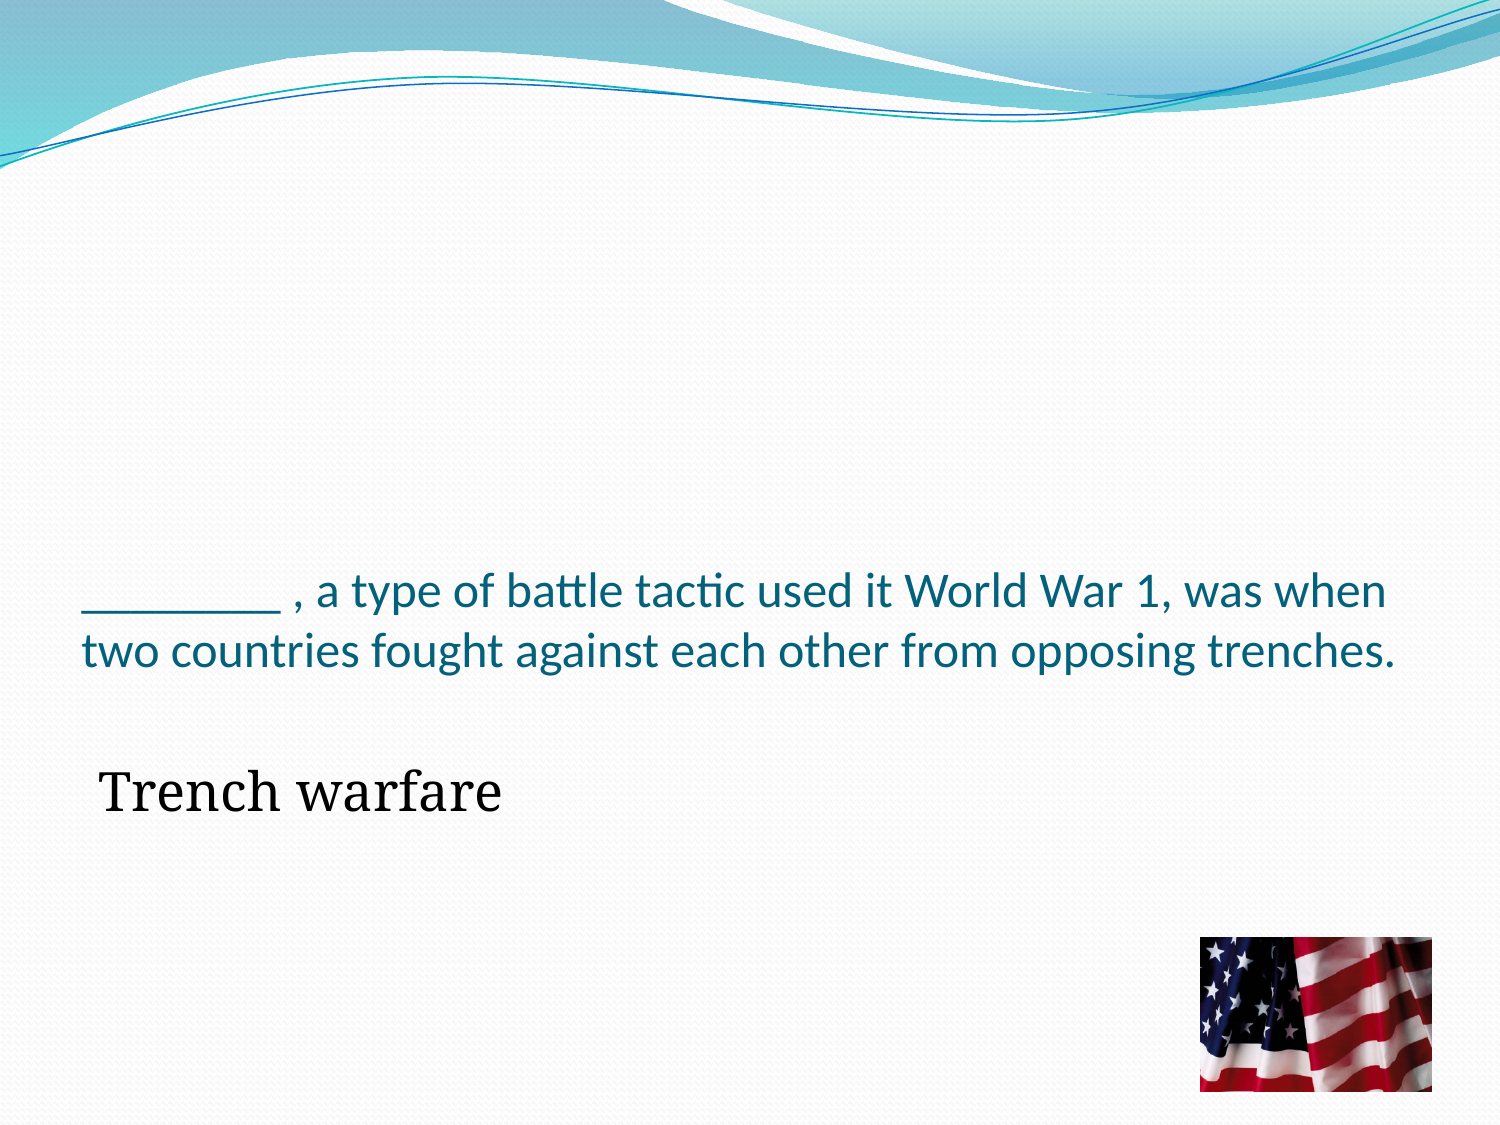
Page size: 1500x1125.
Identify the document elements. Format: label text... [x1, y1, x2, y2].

picture [1199, 937, 1432, 1092]
title ________ , a type of battle tactic used it World War 1, was when two countries fought against each other from opposing trenches. [81, 549, 1432, 738]
list Trench warfare [83, 750, 1434, 1125]
